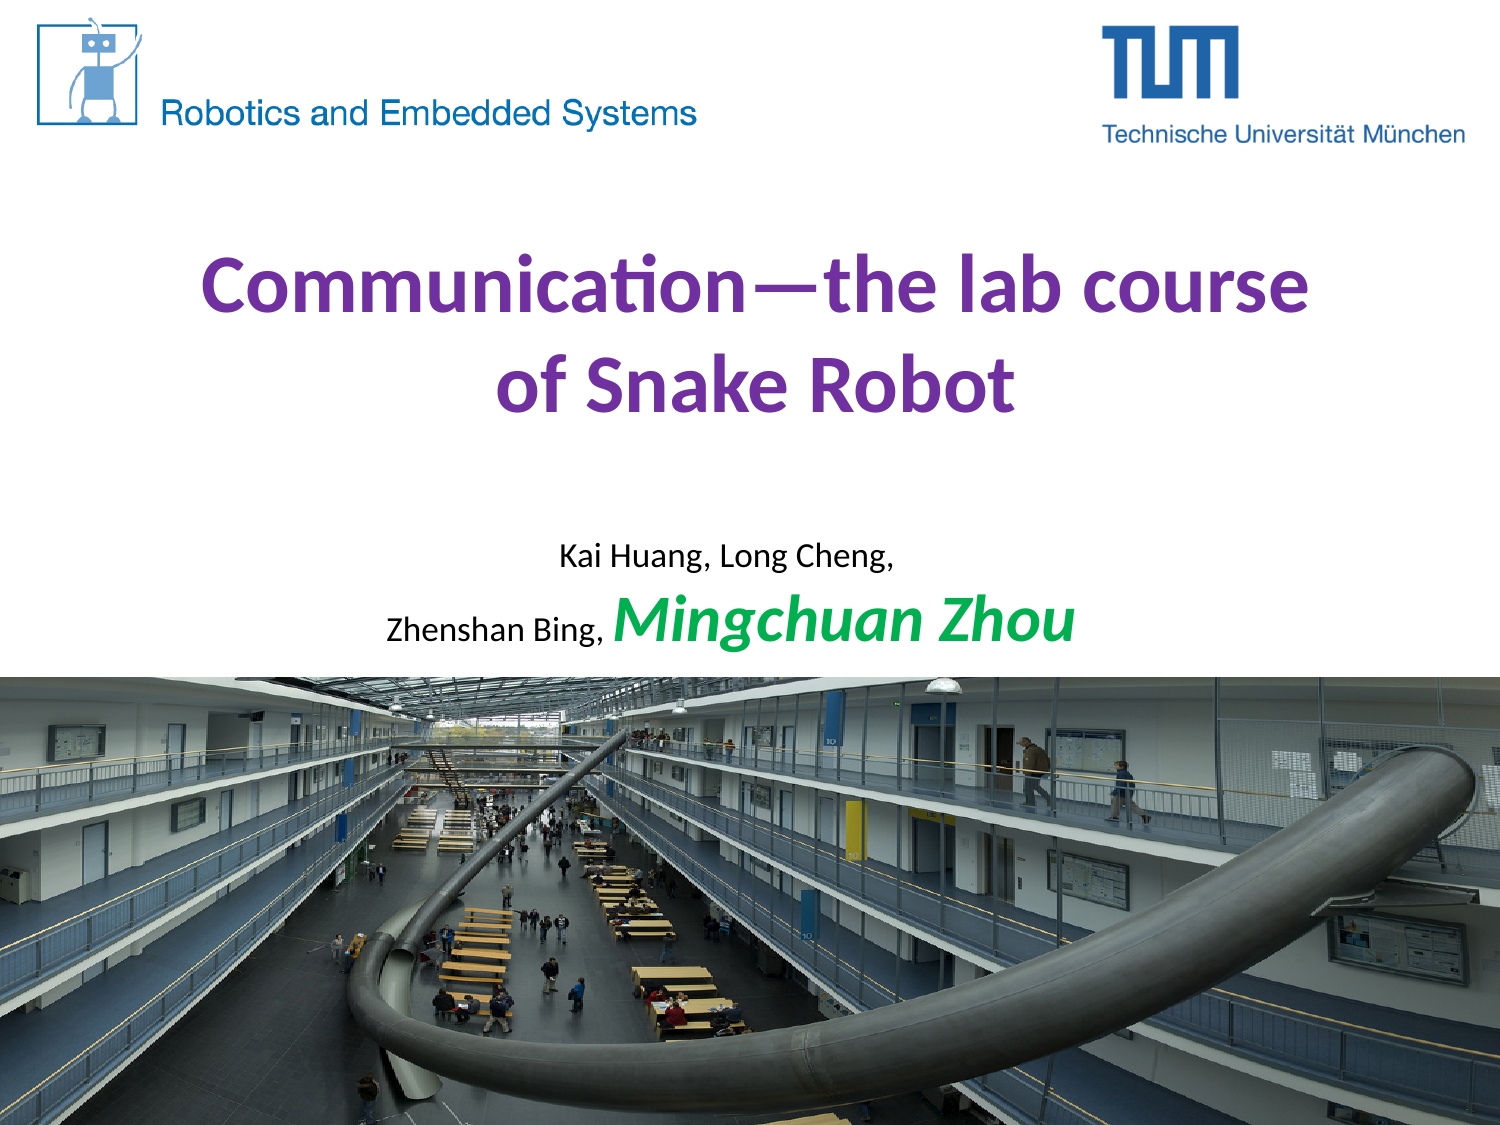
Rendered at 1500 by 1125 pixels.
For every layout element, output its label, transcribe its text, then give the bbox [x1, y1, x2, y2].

title Communication—the lab course of Snake Robot [0, 258, 1500, 500]
picture [0, 0, 747, 182]
subtitle Kai Huang, Long Cheng, Zhenshan Bing, Mingchuan Zhou [225, 525, 1238, 663]
picture [0, 677, 1500, 1125]
picture [1101, 24, 1465, 143]
